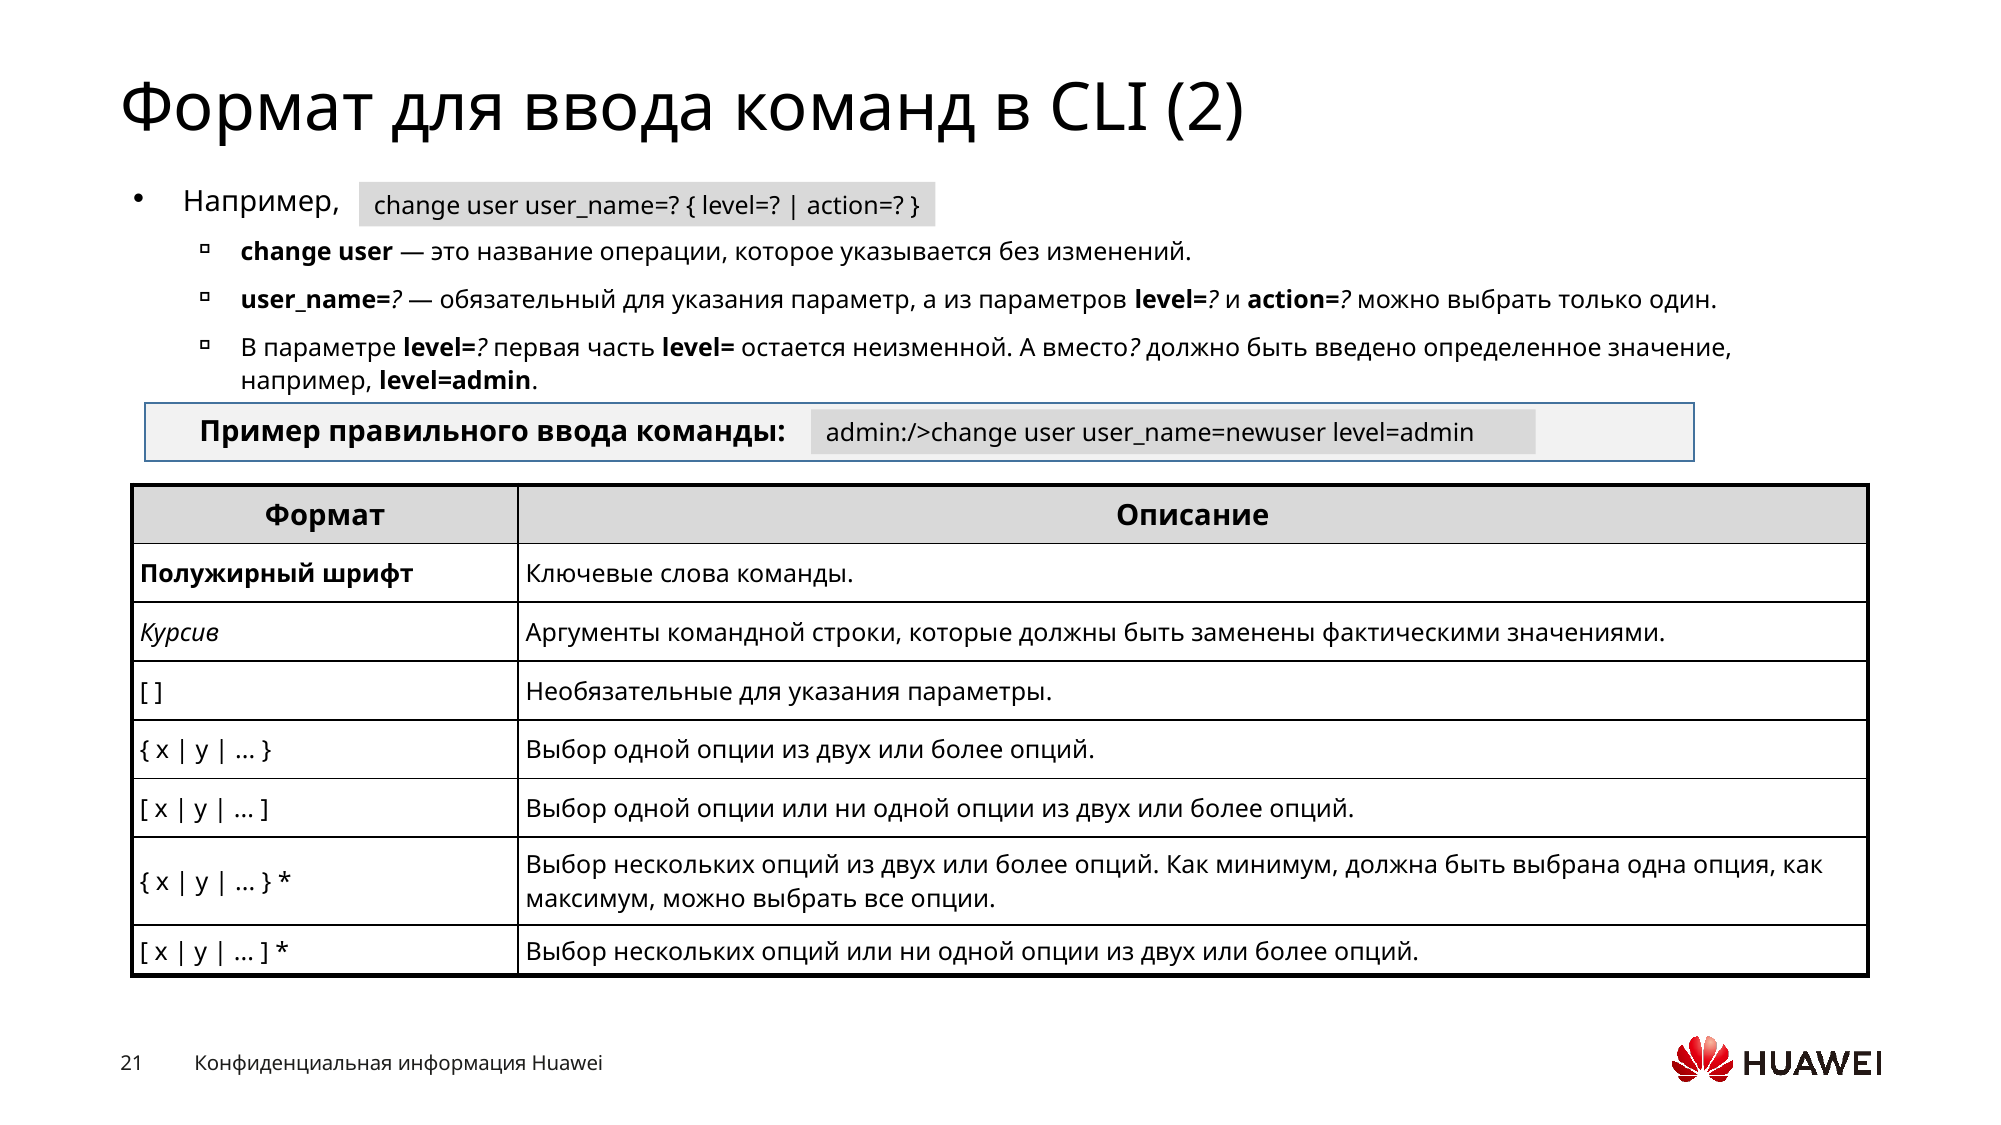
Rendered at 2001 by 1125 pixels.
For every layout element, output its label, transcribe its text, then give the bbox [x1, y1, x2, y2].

table_cell [ x | y | ... ] [134, 779, 517, 836]
title Формат для ввода команд в CLI (2) [120, 73, 1880, 155]
table_cell Курсив [134, 603, 517, 660]
table_cell Выбор одной опции или ни одной опции из двух или более опций. [519, 779, 1866, 836]
table_header Формат [134, 487, 517, 543]
table_cell Необязательные для указания параметры. [519, 662, 1866, 719]
picture [1672, 1036, 1881, 1082]
text_box change user user_name=? { level=? | action=? } [359, 181, 936, 227]
table_cell [ x | y | ... ] * [134, 926, 517, 973]
table_cell { x | y | ... } * [134, 838, 517, 924]
list Например, change user — это название операции, которое указывается без изменений. user_name=? — обязательный для указания параметр, а из параметров level=? и action=? можно выбрать только один. В параметре level=? первая часть level= остается неизменной. А вместо? должно быть введено определенное значение, например, level=admin. Пример правильного ввода команды: [119, 172, 1881, 973]
table_cell Полужирный шрифт [134, 544, 517, 601]
text_box admin:/>change user user_name=newuser level=admin [811, 409, 1536, 455]
table_cell Ключевые слова команды. [519, 544, 1866, 601]
table_cell Выбор нескольких опций или ни одной опции из двух или более опций. [519, 926, 1866, 973]
table_cell [ ] [134, 662, 517, 719]
table_cell Выбор одной опции из двух или более опций. [519, 721, 1866, 778]
table_cell Выбор нескольких опций из двух или более опций. Как минимум, должна быть выбрана одна опция, как максимум, можно выбрать все опции. [519, 838, 1866, 924]
table_header Описание [519, 487, 1866, 543]
table_cell Аргументы командной строки, которые должны быть заменены фактическими значениями. [519, 603, 1866, 660]
table_cell { x | y | ... } [134, 721, 517, 778]
